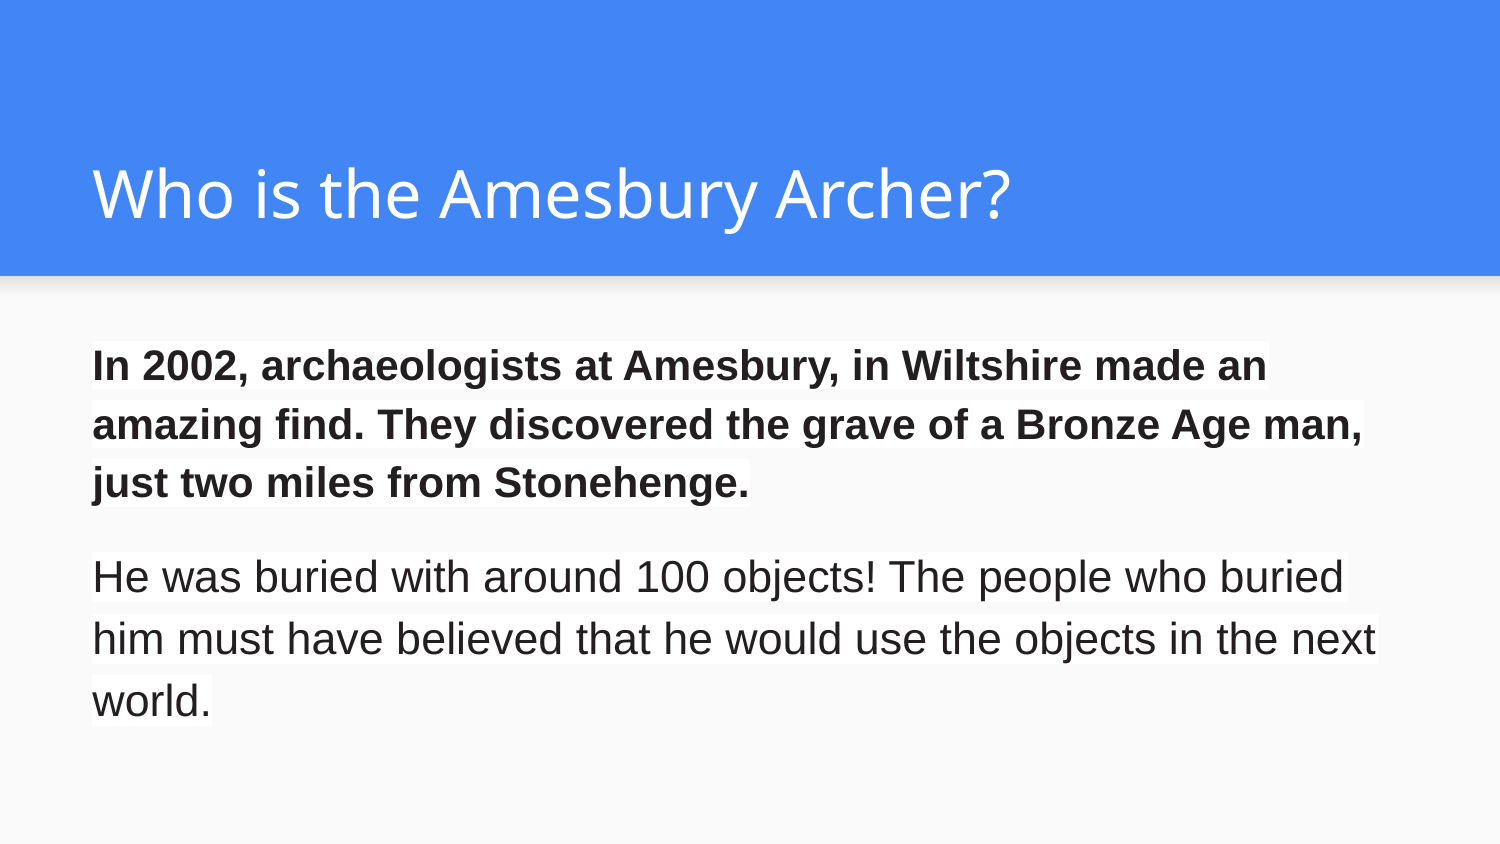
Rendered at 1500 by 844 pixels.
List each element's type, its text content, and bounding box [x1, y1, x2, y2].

list In 2002, archaeologists at Amesbury, in Wiltshire made an amazing find. They discovered the grave of a Bronze Age man, just two miles from Stonehenge. He was buried with around 100 objects! The people who buried him must have believed that he would use the objects in the next world. [77, 314, 1427, 760]
title Who is the Amesbury Archer? [77, 121, 1427, 248]
